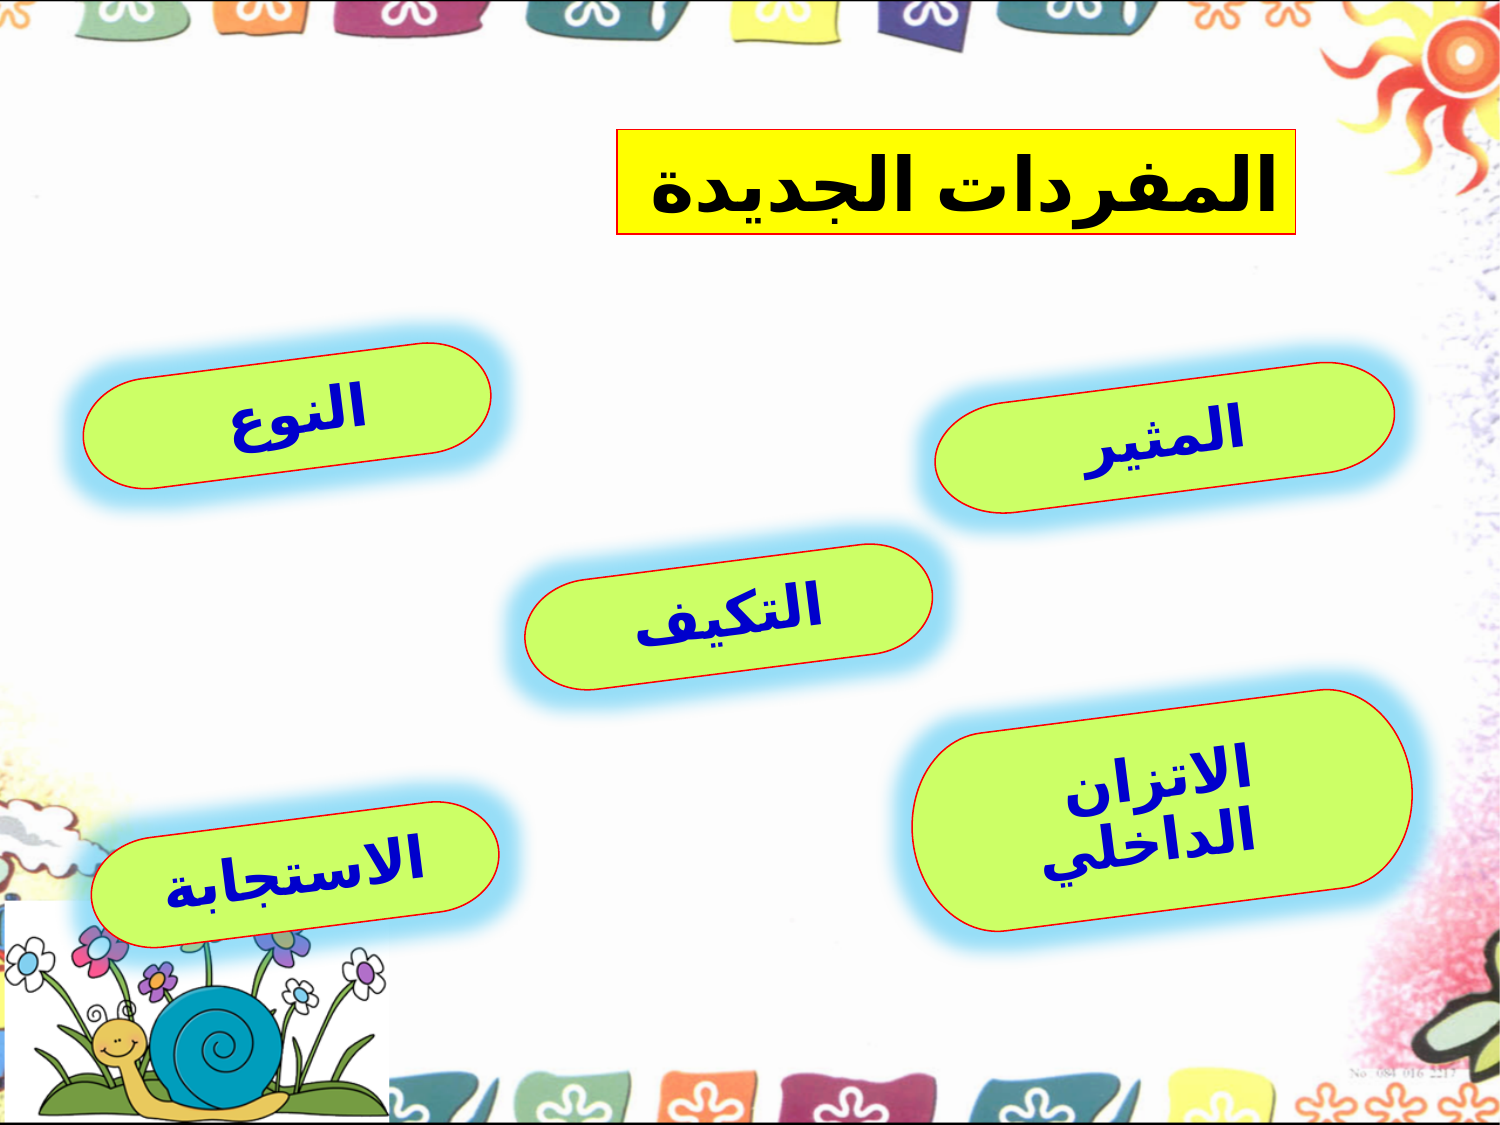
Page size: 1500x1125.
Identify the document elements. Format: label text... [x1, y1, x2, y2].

text_box المثير [935, 362, 1395, 514]
text_box النوع [83, 343, 491, 489]
text_box المفردات الجديدة [616, 129, 1296, 235]
text_box التكيف [524, 544, 933, 690]
text_box الاستجابة [91, 801, 499, 948]
text_box الاتزان الداخلي [912, 689, 1413, 932]
picture [0, 0, 1500, 1125]
